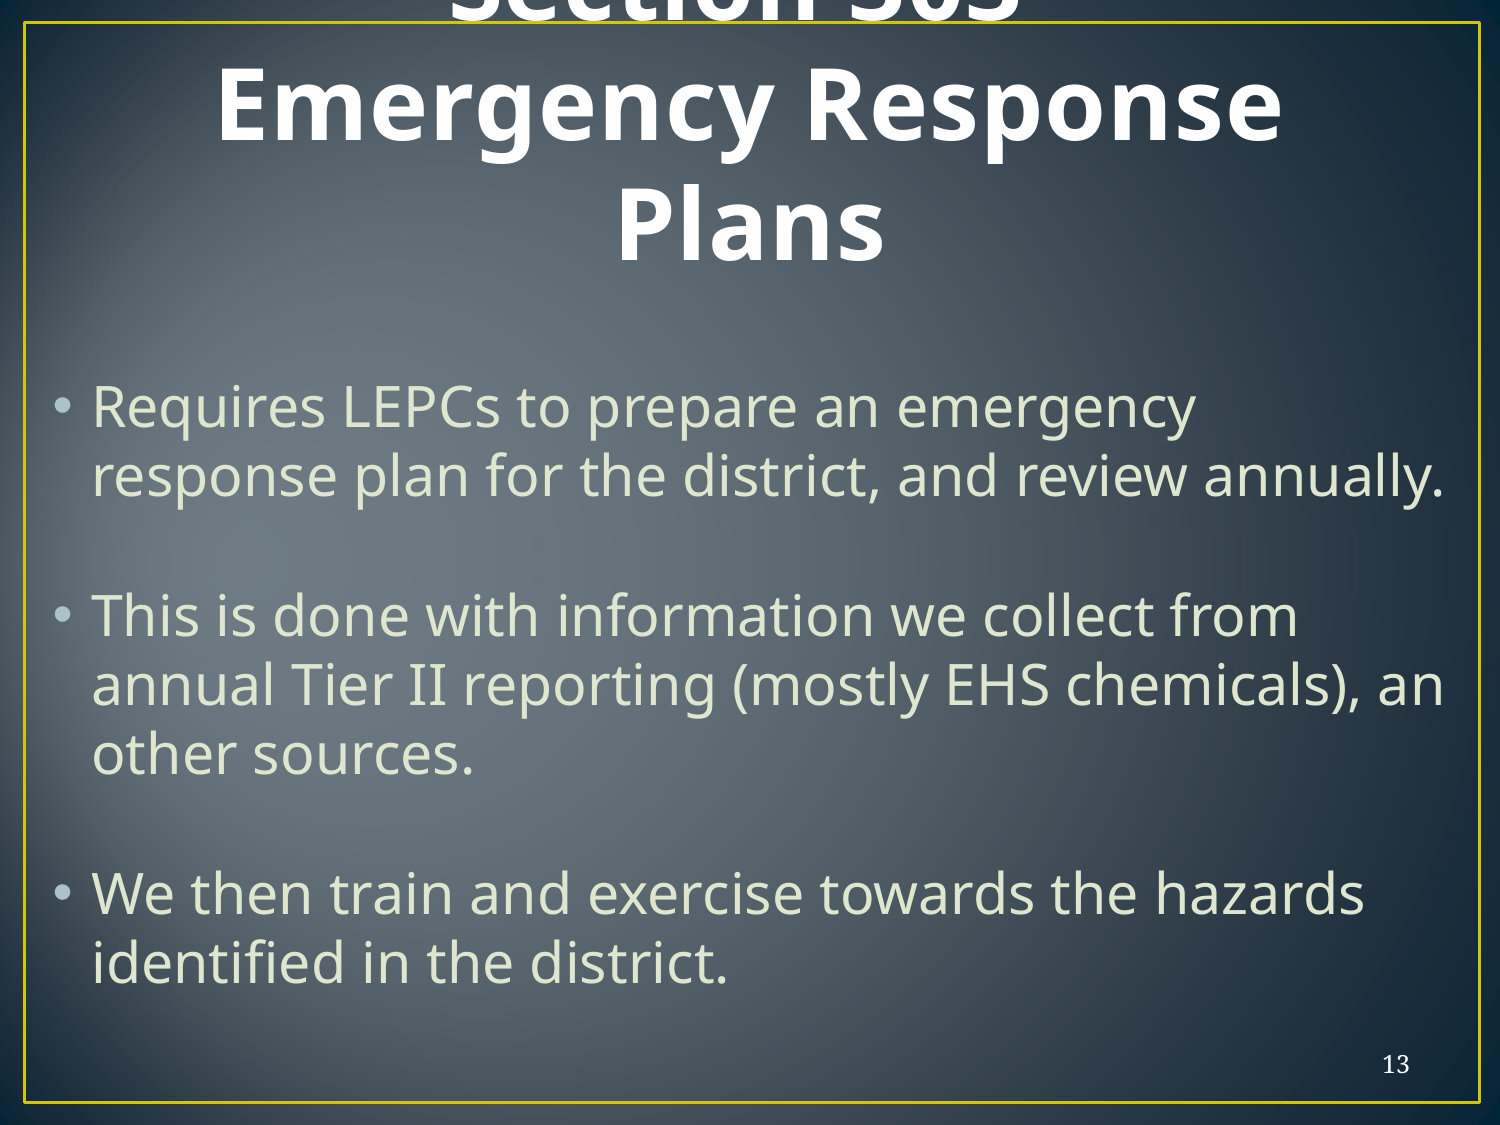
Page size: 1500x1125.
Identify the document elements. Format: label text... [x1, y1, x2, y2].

picture [0, 0, 1500, 1125]
slide_number 13 [1074, 1035, 1425, 1096]
list Requires LEPCs to prepare an emergency response plan for the district, and review annually. This is done with information we collect from annual Tier II reporting (mostly EHS chemicals), an other sources. We then train and exercise towards the hazards identified in the district. [37, 362, 1475, 1075]
title Section 303 Emergency Response Plans [75, 24, 1425, 288]
